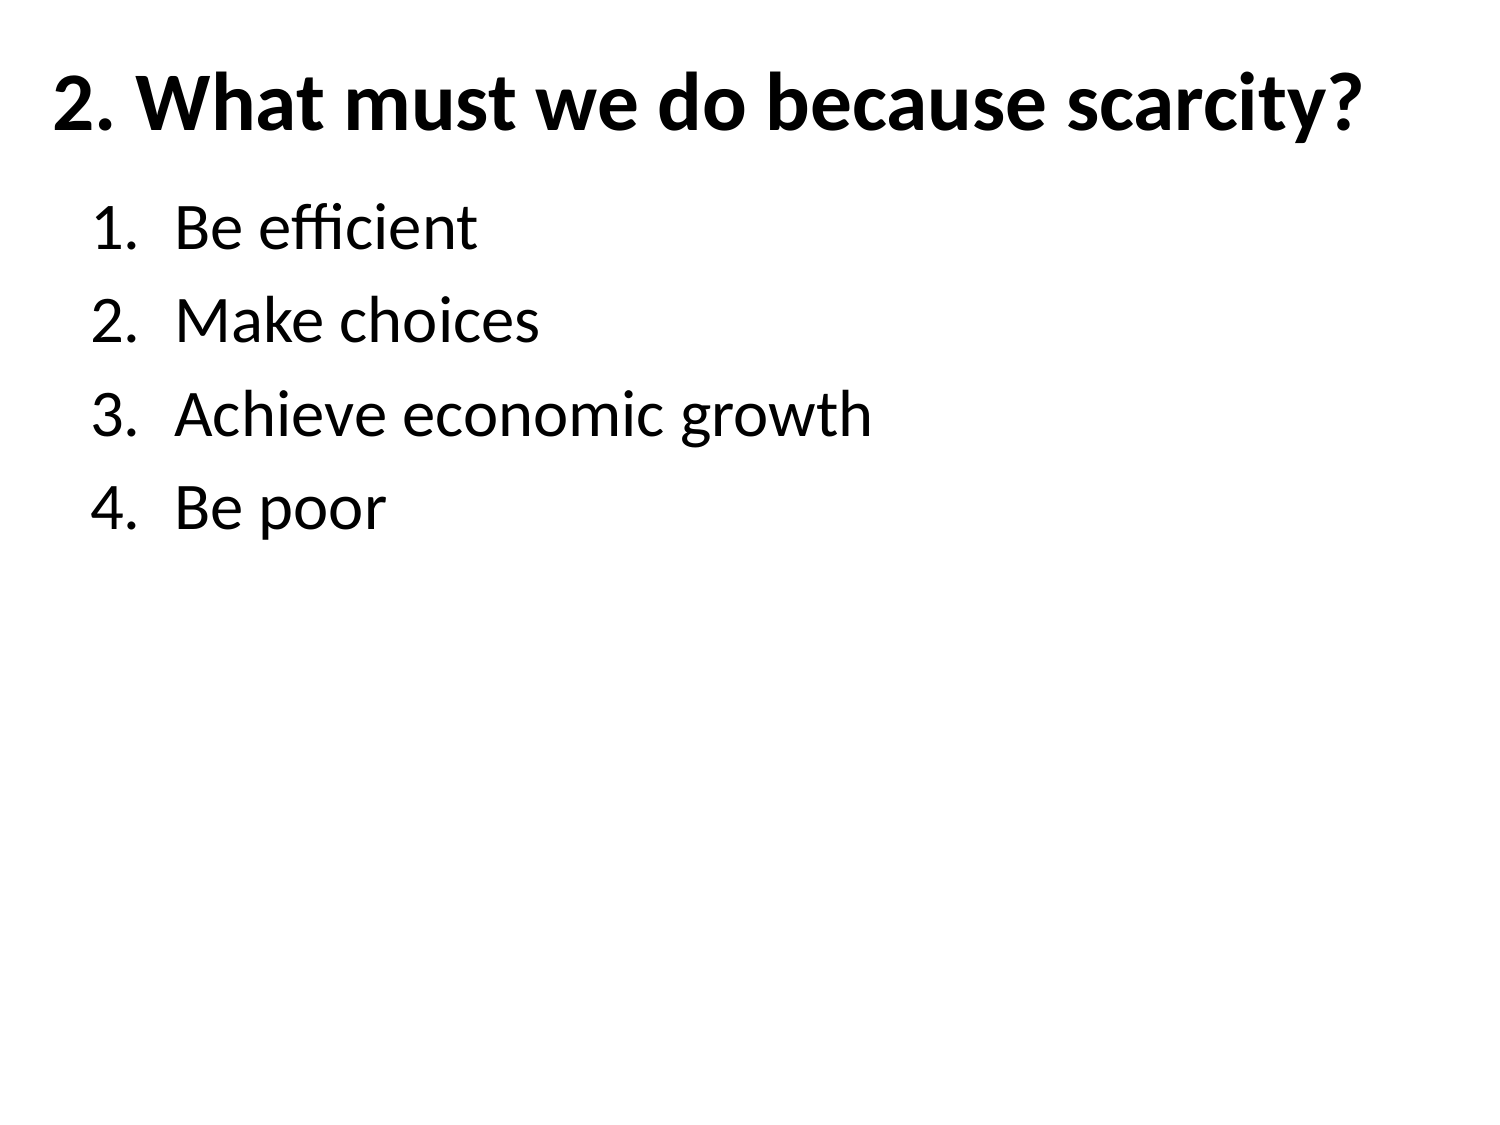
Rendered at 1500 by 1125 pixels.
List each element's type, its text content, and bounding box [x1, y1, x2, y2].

list Be efficient Make choices Achieve economic growth Be poor [75, 174, 1013, 650]
title 2. What must we do because scarcity? [37, 45, 1438, 150]
